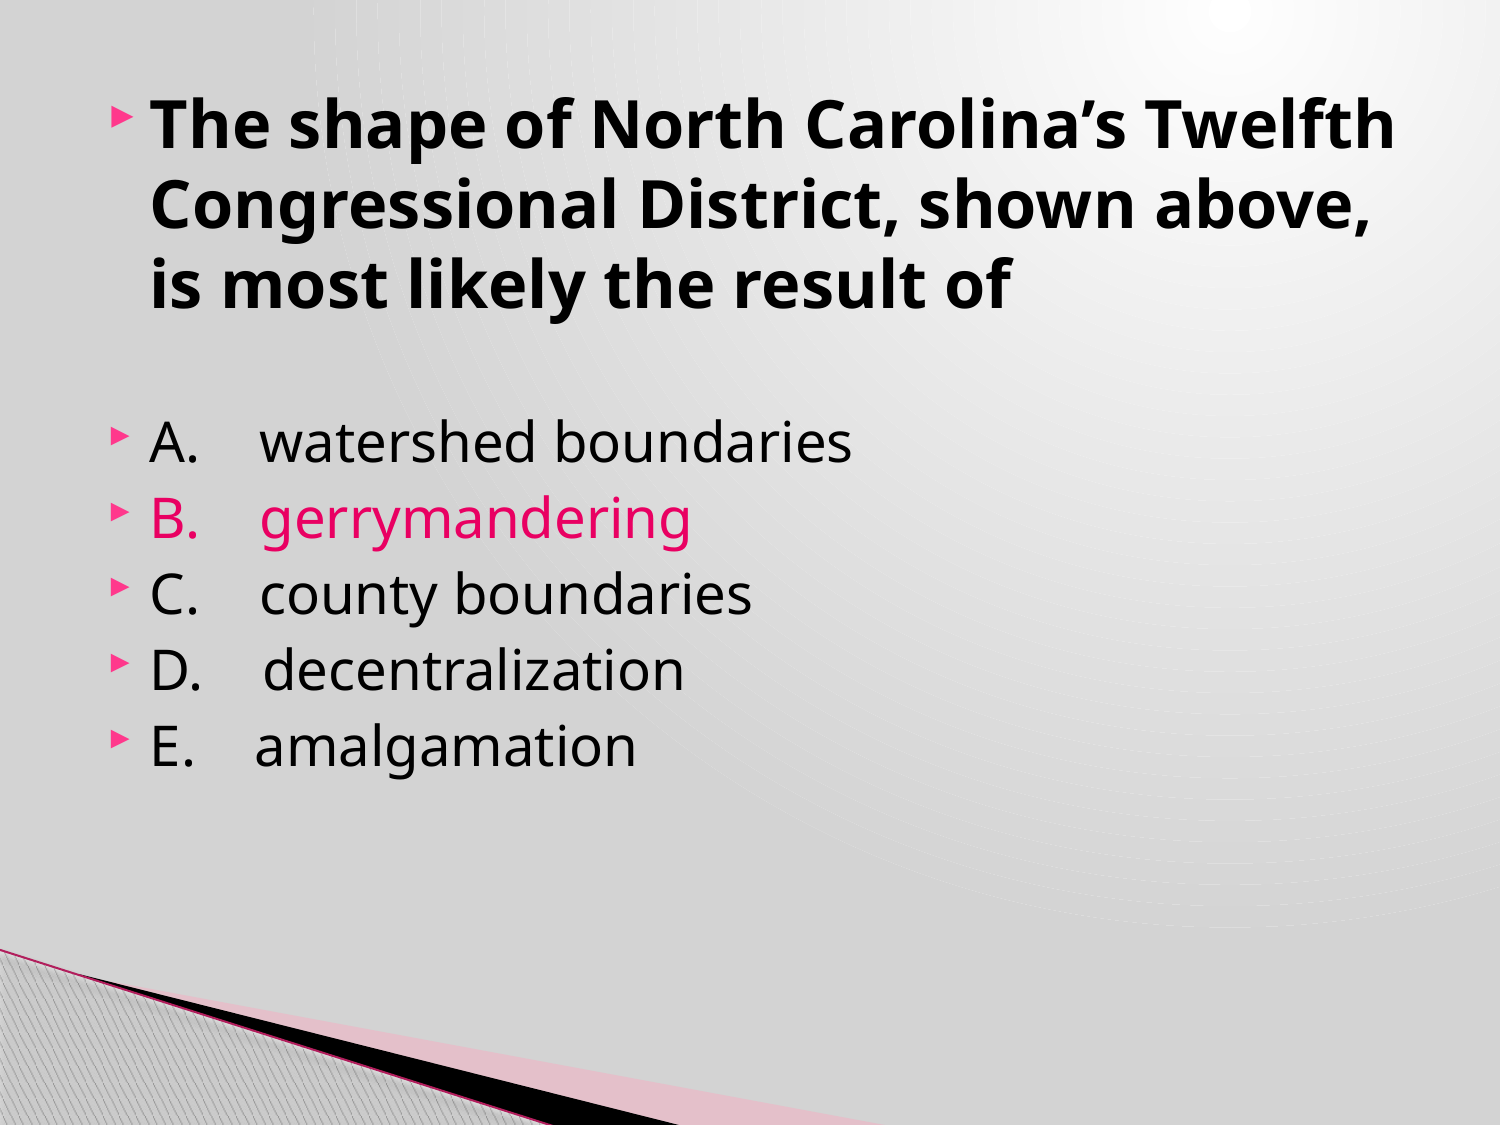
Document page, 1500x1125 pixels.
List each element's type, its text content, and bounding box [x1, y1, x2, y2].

list The shape of North Carolina’s Twelfth Congressional District, shown above, is most likely the result of A. watershed boundaries B. gerrymandering C. county boundaries D. decentralization E. amalgamation [75, 75, 1425, 986]
